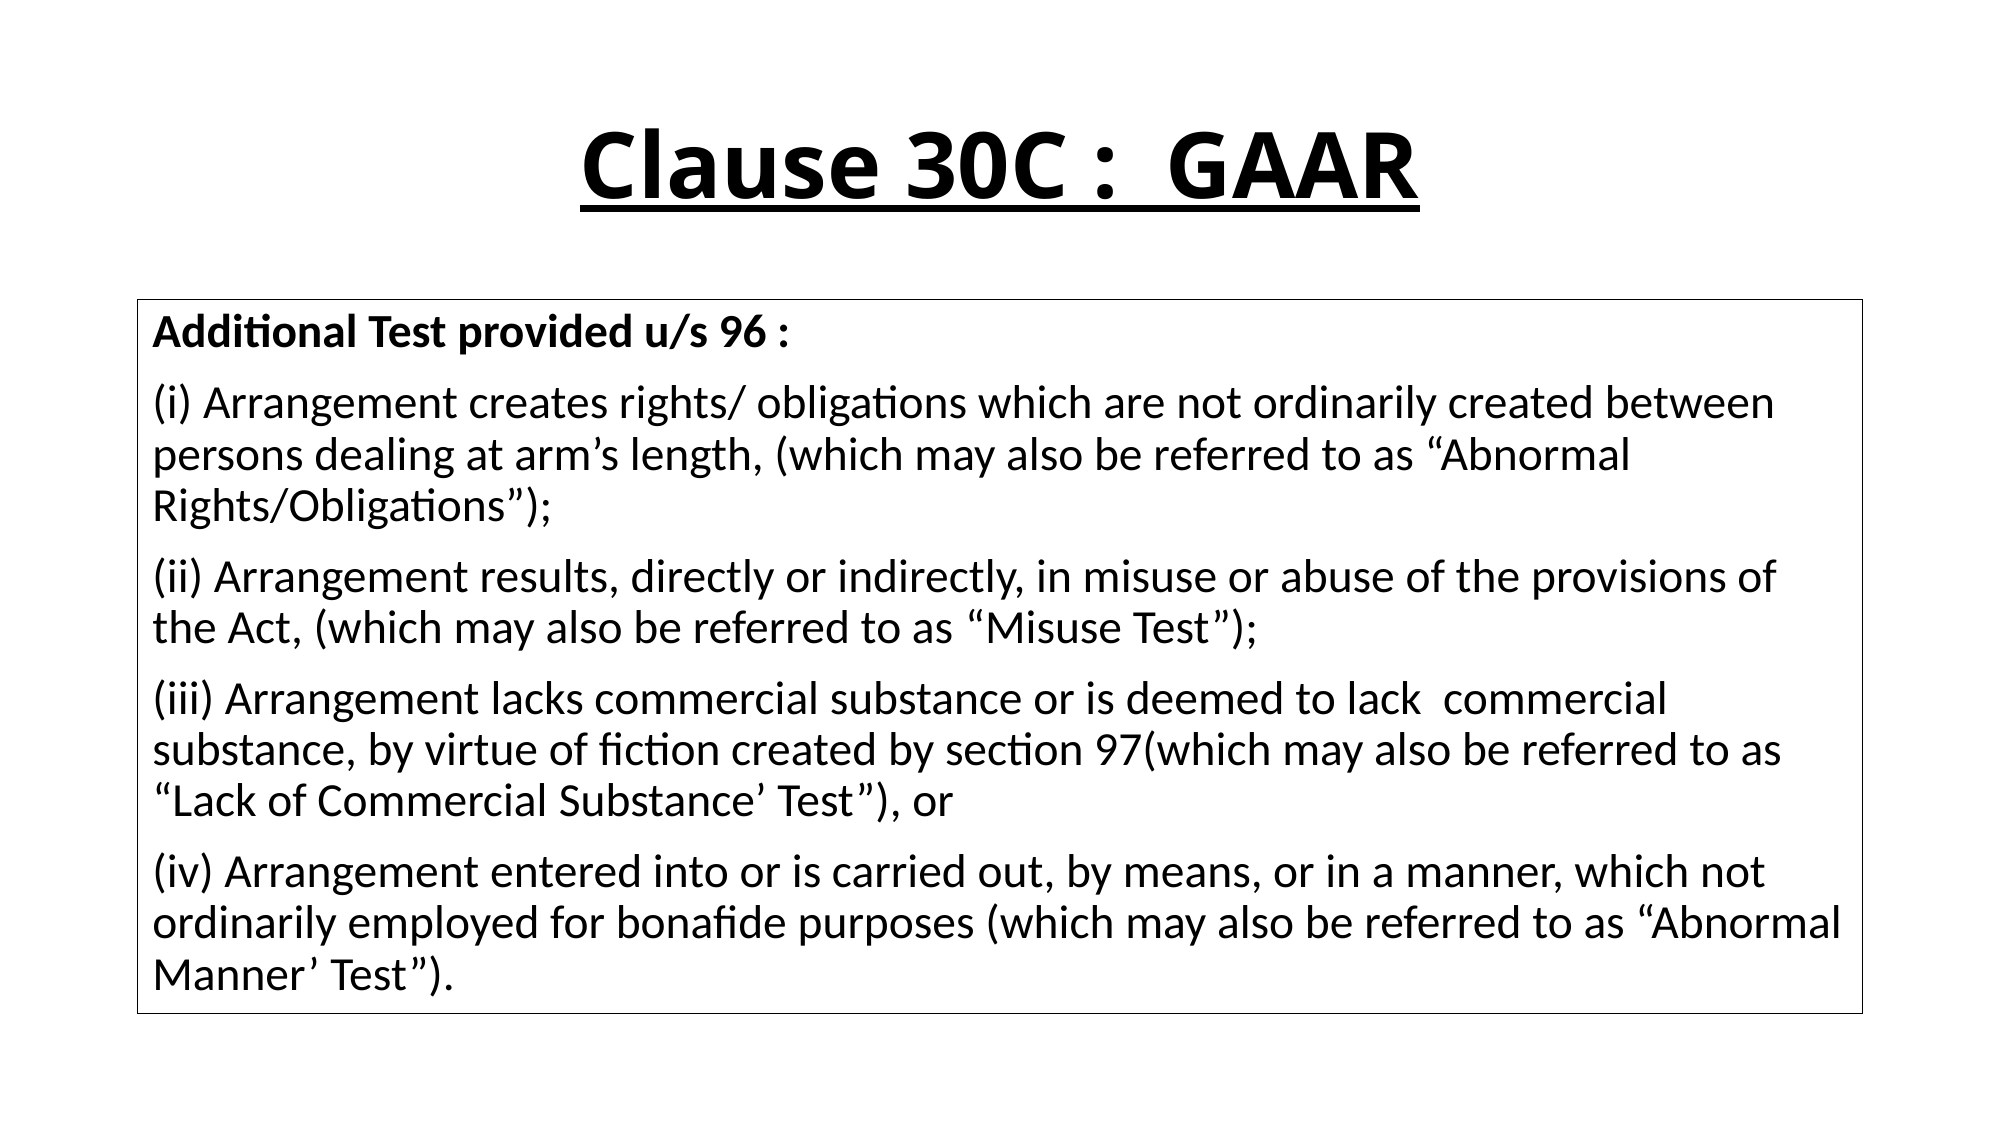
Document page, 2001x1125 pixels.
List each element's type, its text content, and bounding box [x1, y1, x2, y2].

title Clause 30C : GAAR [137, 59, 1863, 278]
list Additional Test provided u/s 96 : (i) Arrangement creates rights/ obligations which are not ordinarily created between persons dealing at arm’s length, (which may also be referred to as “Abnormal Rights/Obligations”); (ii) Arrangement results, directly or indirectly, in misuse or abuse of the provisions of the Act, (which may also be referred to as “Misuse Test”); (iii) Arrangement lacks commercial substance or is deemed to lack commercial substance, by virtue of fiction created by section 97(which may also be referred to as “Lack of Commercial Substance’ Test”), or (iv) Arrangement entered into or is carried out, by means, or in a manner, which not ordinarily employed for bonafide purposes (which may also be referred to as “Abnormal Manner’ Test”). [137, 299, 1863, 1014]
